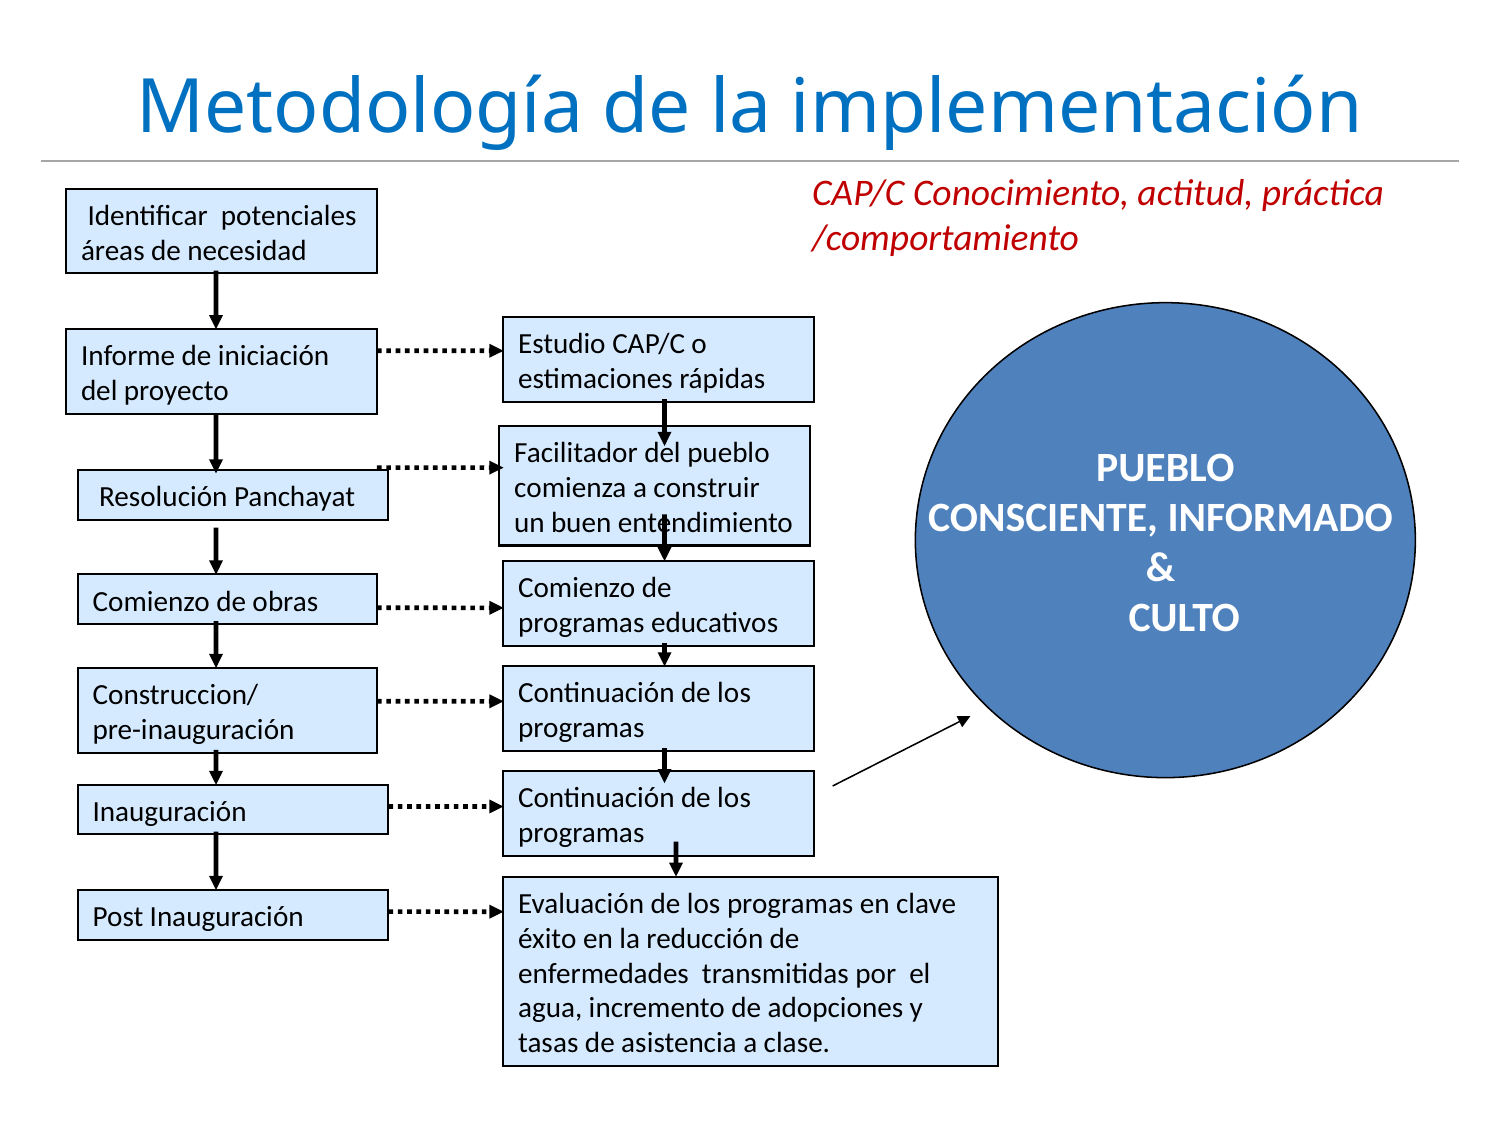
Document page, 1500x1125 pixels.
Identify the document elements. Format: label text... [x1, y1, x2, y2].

text_box PUEBLO CONSCIENTE, INFORMADO & CULTO [1004, 302, 1416, 778]
text_box CAP/C Conocimiento, actitud, práctica /comportamiento [797, 170, 1442, 266]
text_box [66, 188, 999, 1069]
title Metodología de la implementación [75, 45, 1425, 160]
